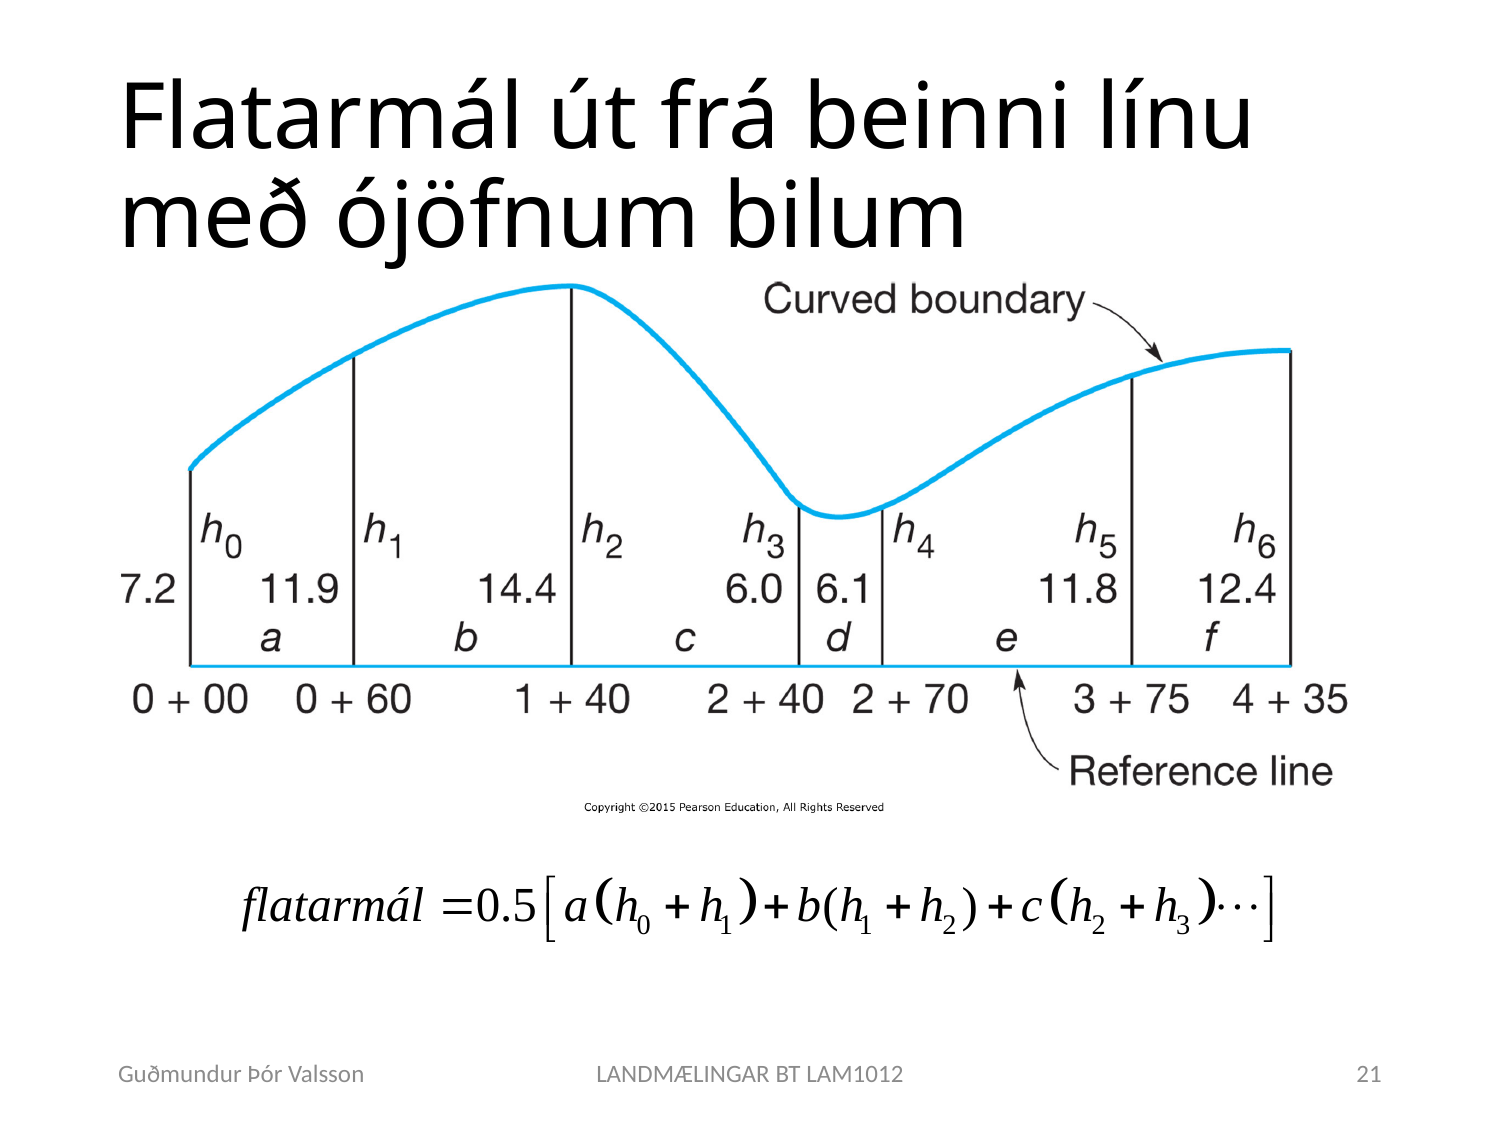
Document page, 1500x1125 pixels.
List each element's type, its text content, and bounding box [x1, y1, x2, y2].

title Flatarmál út frá beinni línu með ójöfnum bilum [103, 59, 1397, 278]
slide_number Guðmundur Þór Valsson [103, 1042, 441, 1103]
footer LANDMÆLINGAR BT LAM1012 [496, 1042, 1004, 1103]
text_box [224, 864, 1291, 955]
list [119, 277, 1349, 822]
slide_number 21 [1059, 1042, 1397, 1103]
